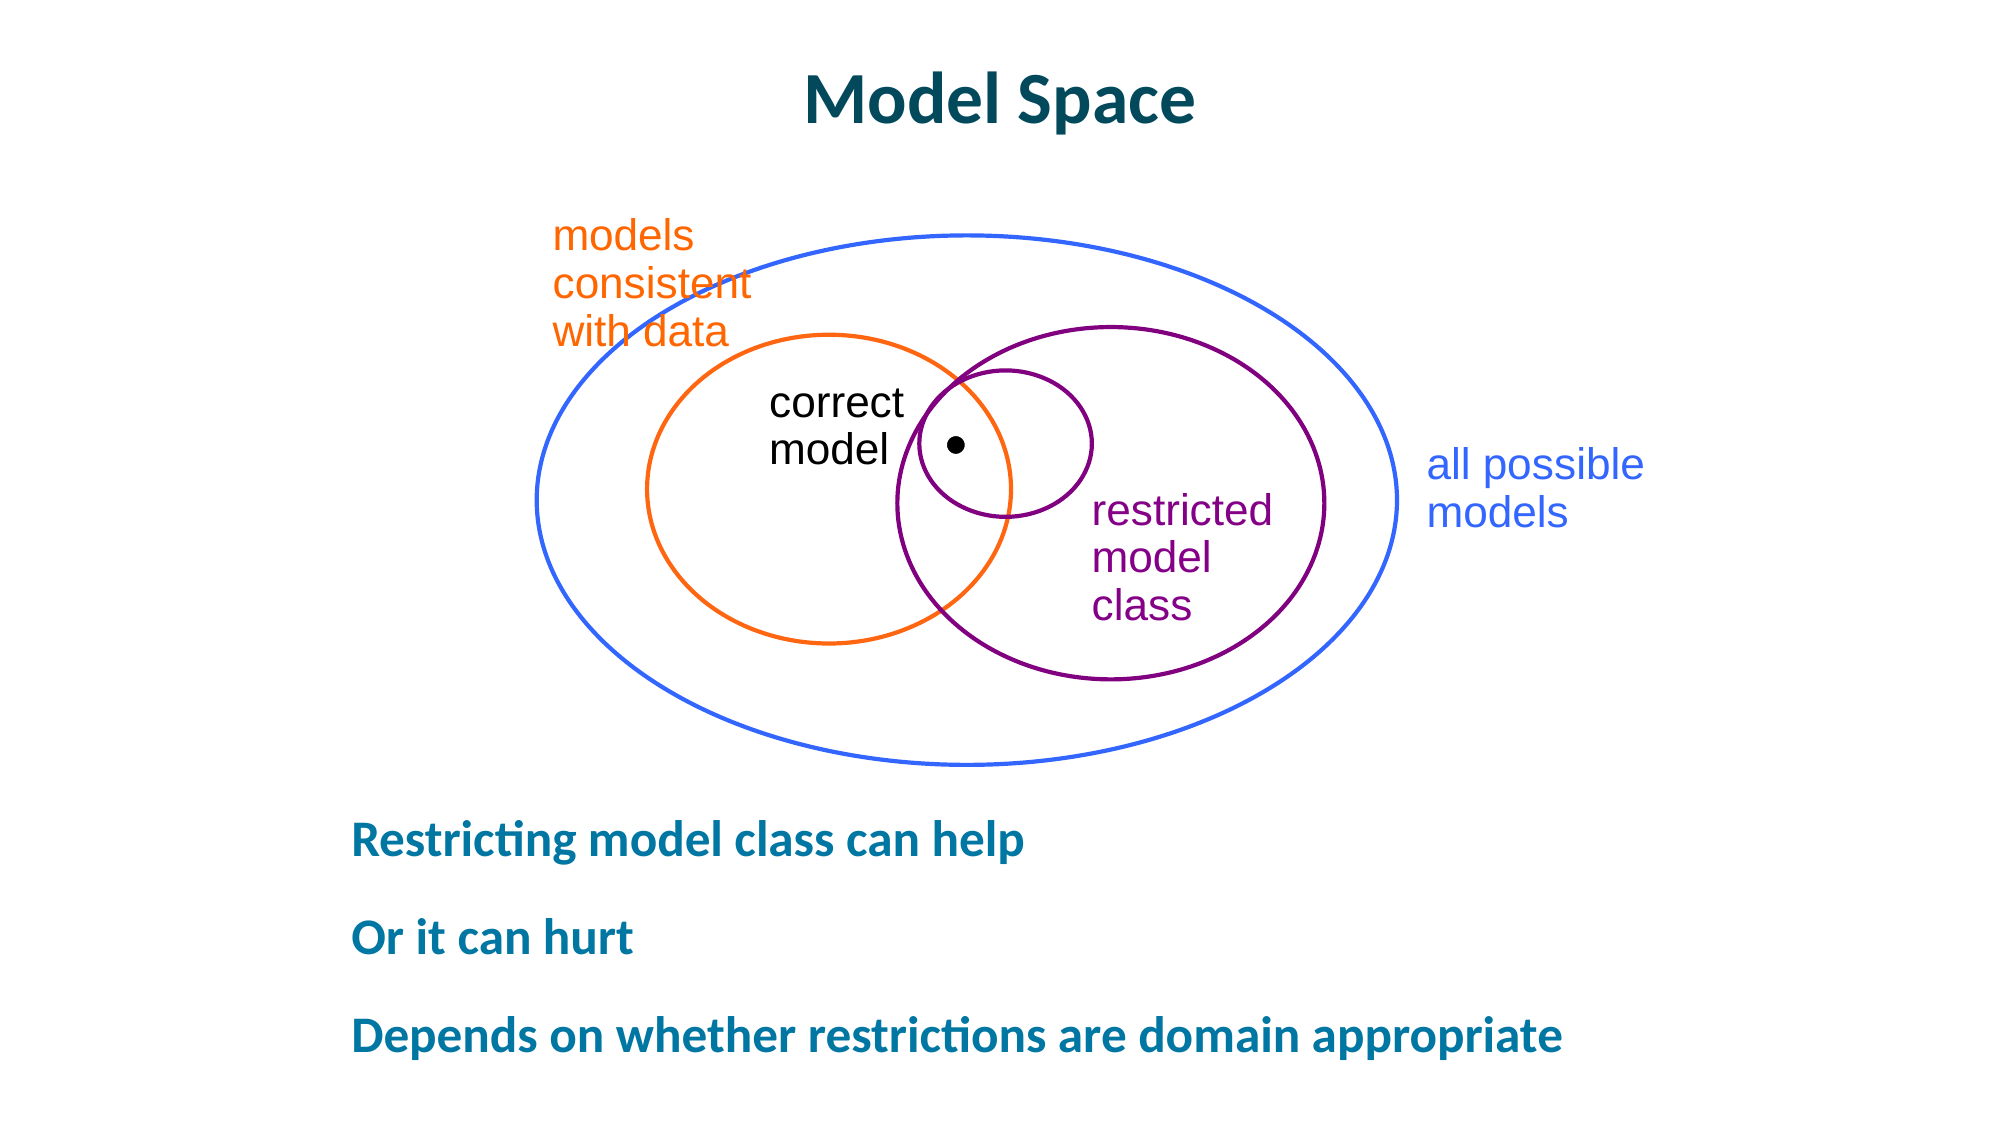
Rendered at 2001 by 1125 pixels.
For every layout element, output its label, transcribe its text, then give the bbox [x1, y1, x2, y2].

text_box correct model [754, 371, 920, 482]
list Restricting model class can help Or it can hurt Depends on whether restrictions are domain appropriate [320, 797, 1656, 1075]
text_box all possible models [1411, 433, 1660, 544]
text_box restricted model class [1254, 605, 1289, 638]
text_box models consistent with data [537, 205, 767, 364]
text_box [644, 332, 958, 646]
text_box [917, 368, 1094, 519]
text_box [534, 233, 1400, 767]
title Model Space [99, 24, 1900, 163]
text_box [895, 324, 1327, 682]
